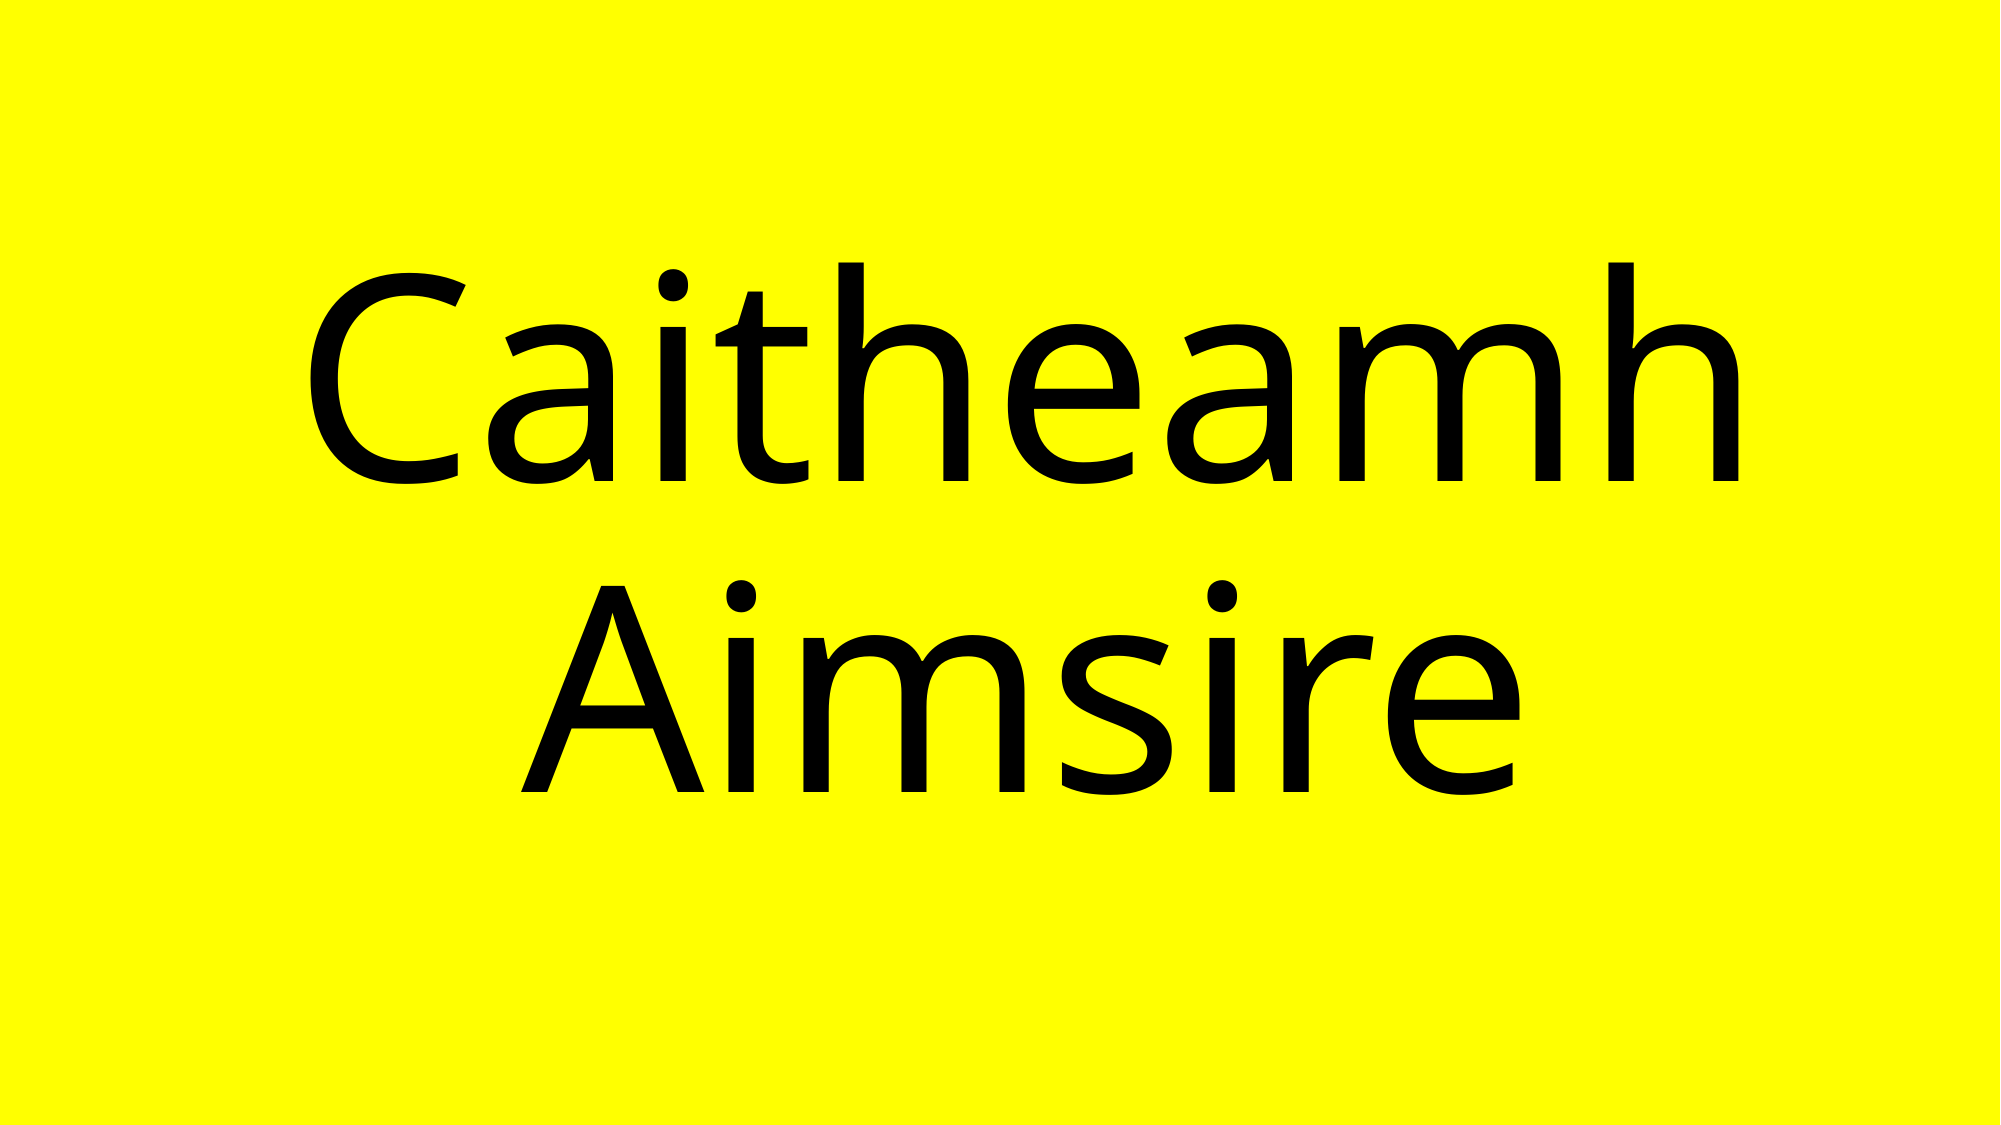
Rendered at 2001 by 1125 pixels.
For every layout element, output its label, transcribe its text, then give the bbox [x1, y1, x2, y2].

title Caitheamh Aimsire [224, 328, 1832, 862]
